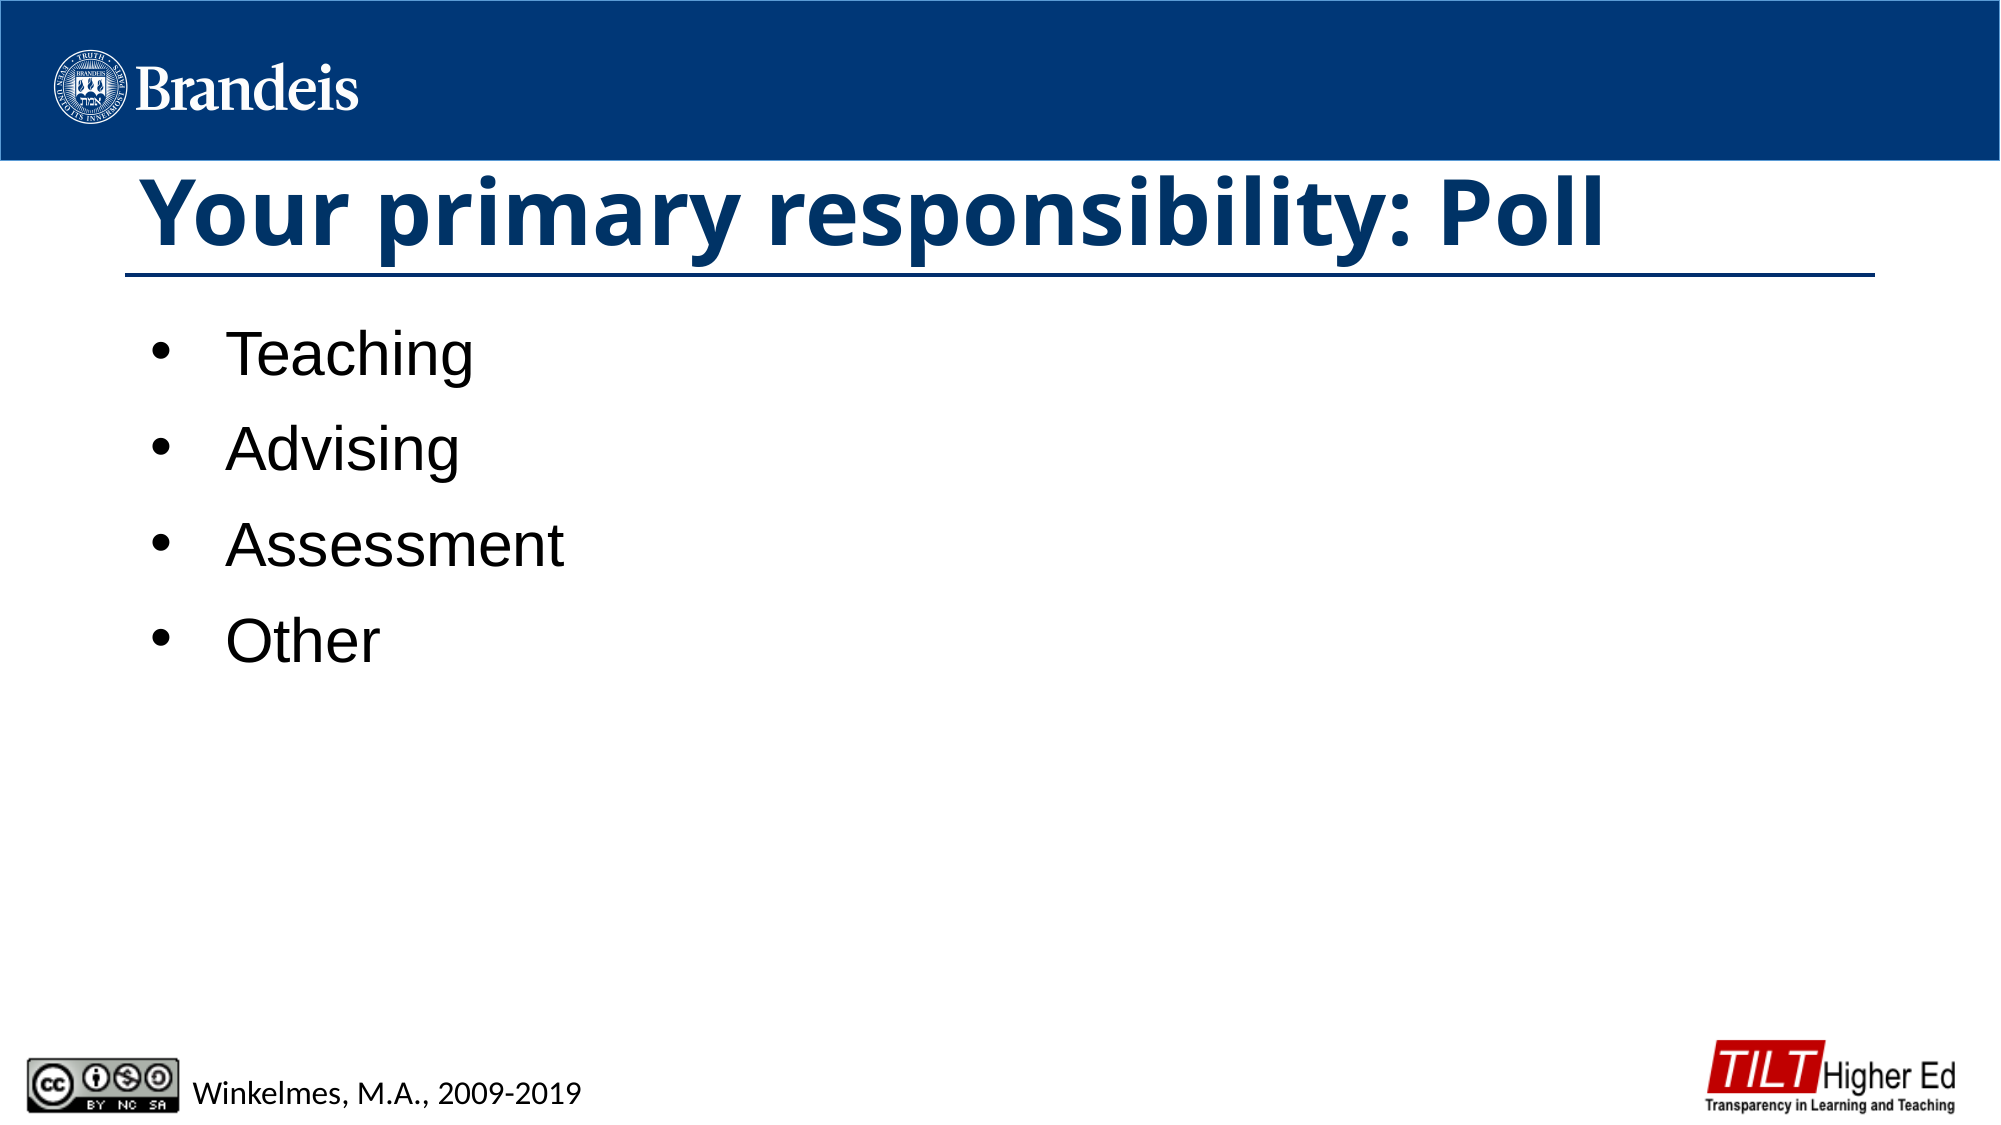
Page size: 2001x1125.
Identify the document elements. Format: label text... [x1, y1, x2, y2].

picture [37, 37, 375, 137]
picture [24, 1055, 183, 1115]
picture [1700, 1034, 1966, 1118]
title Your primary responsibility: Poll [125, 159, 1888, 272]
list Teaching Advising Assessment Other [150, 312, 1875, 1083]
